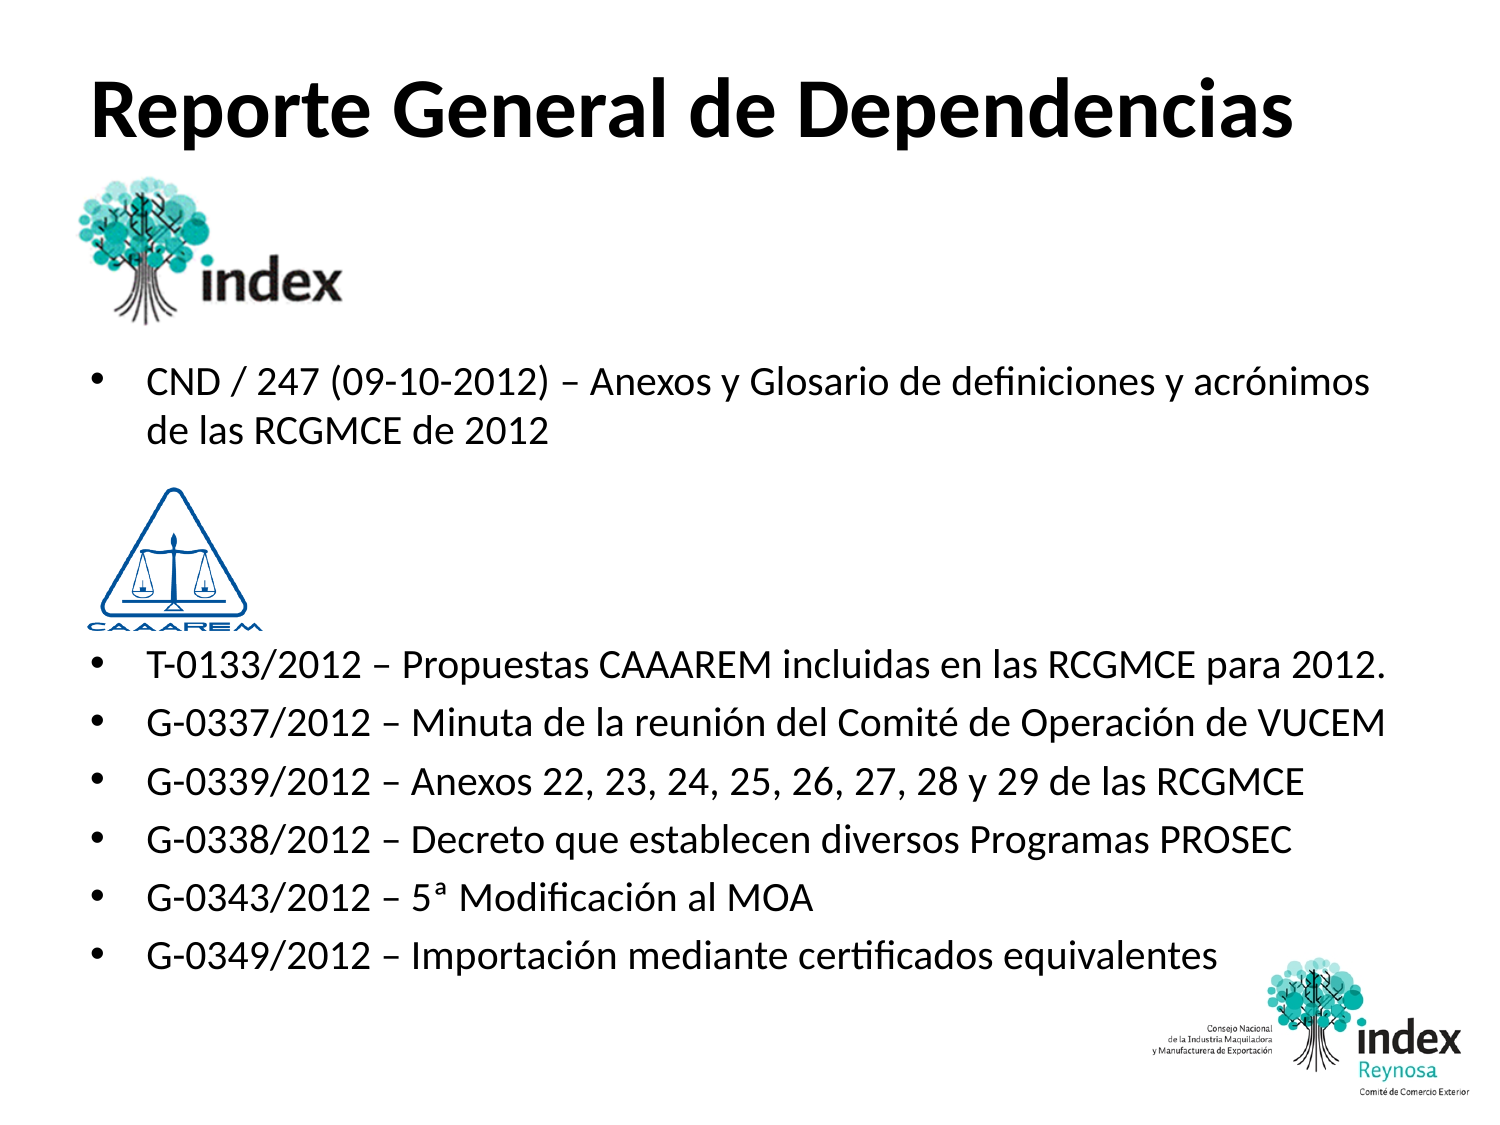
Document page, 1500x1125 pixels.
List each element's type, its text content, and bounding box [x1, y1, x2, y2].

picture [87, 487, 263, 632]
picture [1146, 949, 1486, 1106]
title Reporte General de Dependencias [75, 45, 1425, 163]
list CND / 247 (09-10-2012) – Anexos y Glosario de definiciones y acrónimos de las RCGMCE de 2012 T-0133/2012 – Propuestas CAAAREM incluidas en las RCGMCE para 2012. G-0337/2012 – Minuta de la reunión del Comité de Operación de VUCEM G-0339/2012 – Anexos 22, 23, 24, 25, 26, 27, 28 y 29 de las RCGMCE G-0338/2012 – Decreto que establecen diversos Programas PROSEC G-0343/2012 – 5ª Modificación al MOA G-0349/2012 – Importación mediante certificados equivalentes [75, 187, 1425, 1005]
picture [74, 174, 351, 327]
